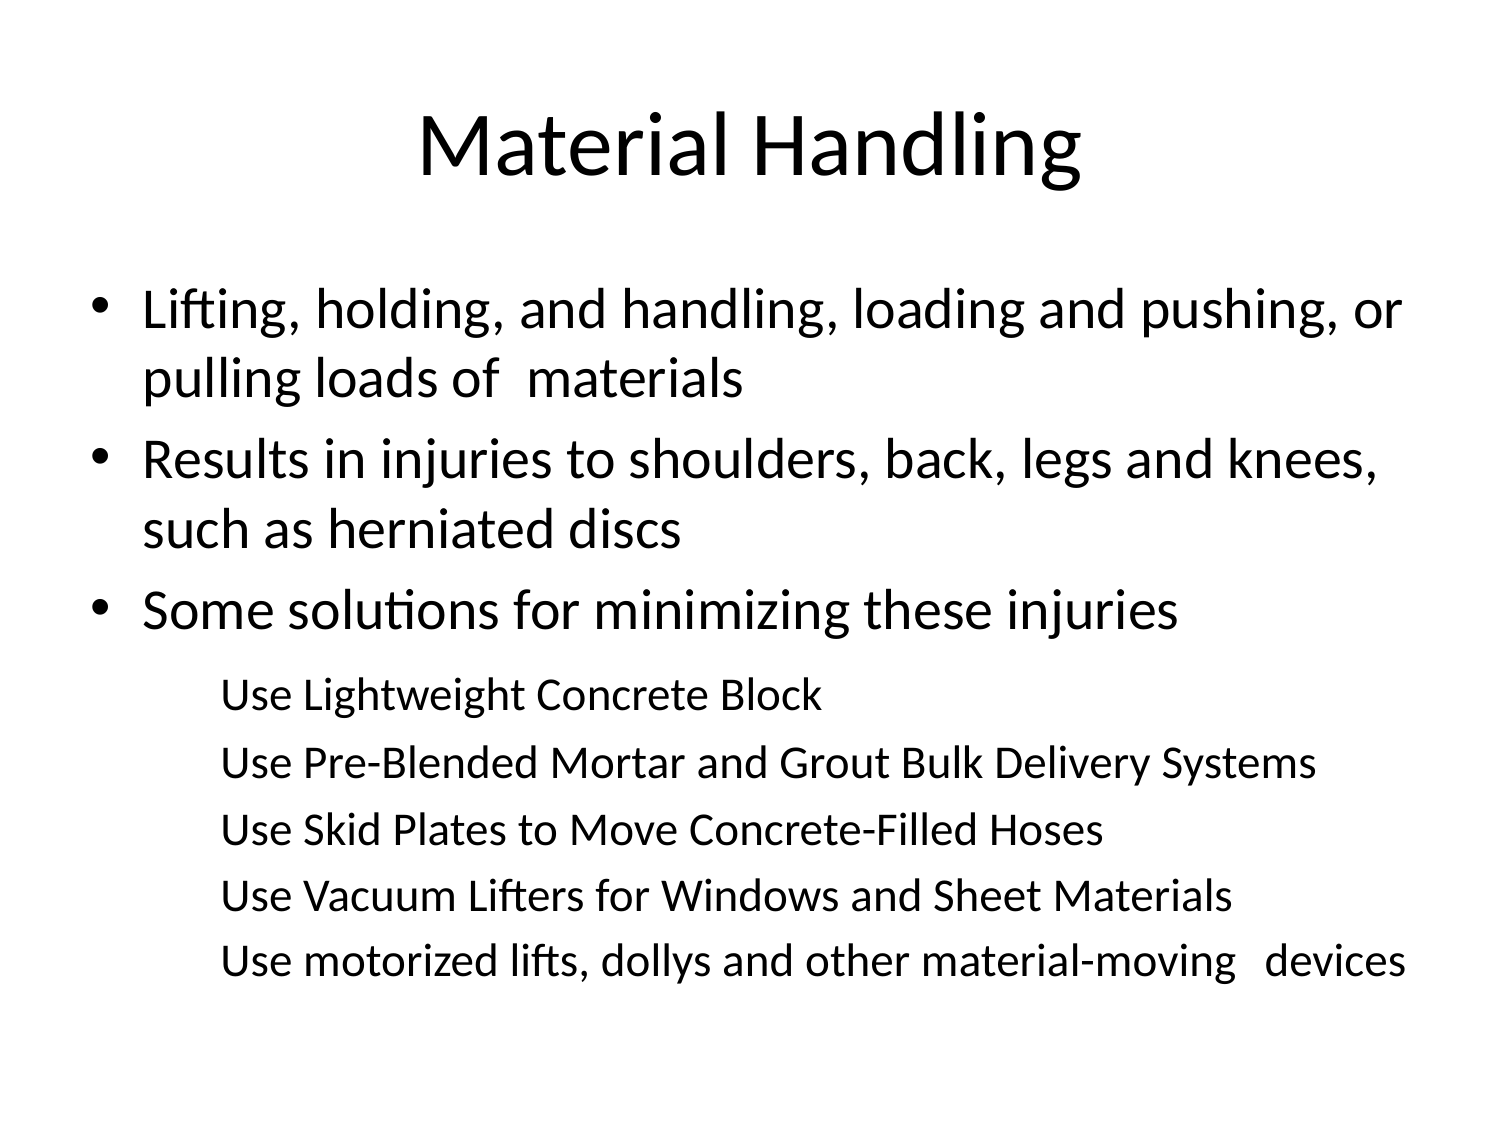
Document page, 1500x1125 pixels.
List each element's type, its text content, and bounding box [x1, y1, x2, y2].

title Material Handling [75, 45, 1425, 233]
list Lifting, holding, and handling, loading and pushing, or pulling loads of materials Results in injuries to shoulders, back, legs and knees, such as herniated discs Some solutions for minimizing these injuries Use Lightweight Concrete Block Use Pre-Blended Mortar and Grout Bulk Delivery Systems Use Skid Plates to Move Concrete-Filled Hoses Use Vacuum Lifters for Windows and Sheet Materials Use motorized lifts, dollys and other material-moving devices [75, 262, 1425, 1005]
